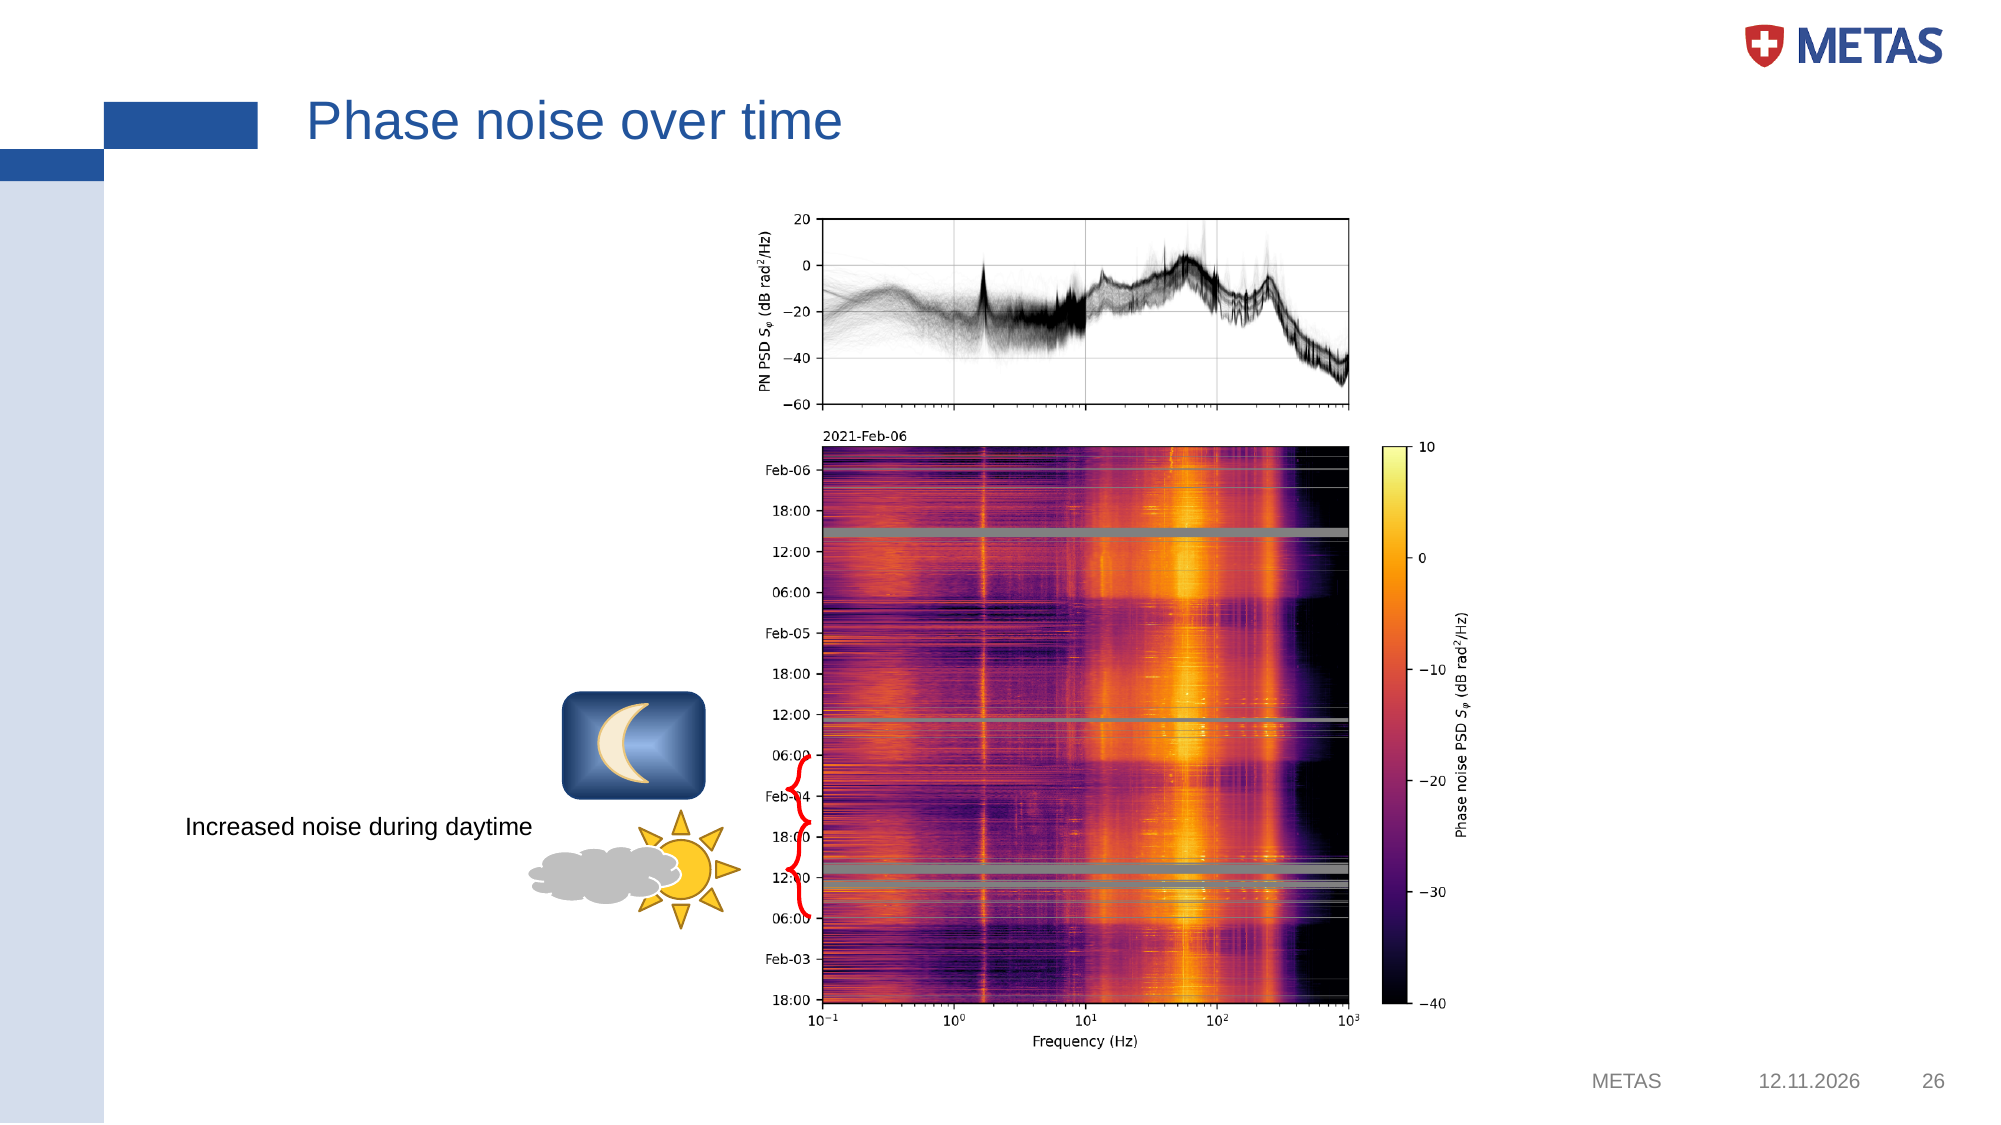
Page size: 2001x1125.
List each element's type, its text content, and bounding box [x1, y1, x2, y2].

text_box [562, 691, 706, 800]
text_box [526, 809, 741, 930]
text_box Increased noise during daytime [184, 810, 526, 870]
picture [1720, 0, 1988, 84]
slide_number 26 [1877, 1068, 1946, 1093]
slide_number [1700, 1068, 1861, 1093]
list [751, 207, 1477, 1054]
title Phase noise over time [306, 90, 1946, 220]
footer METAS [306, 1068, 1662, 1093]
